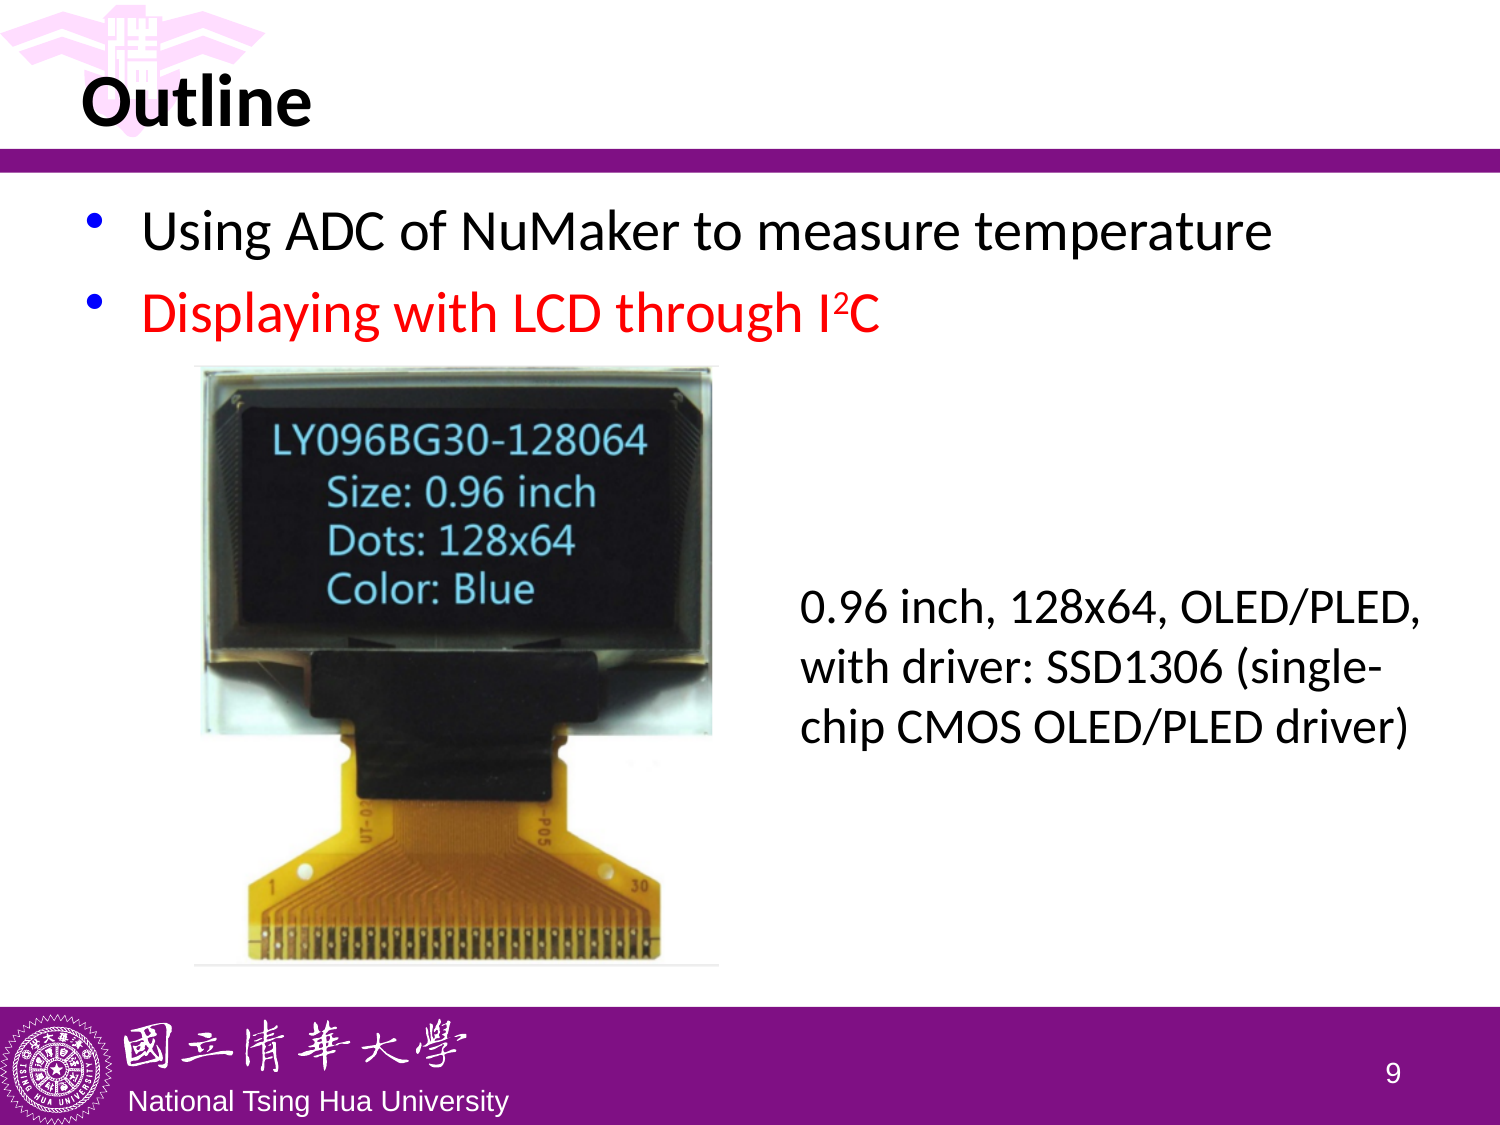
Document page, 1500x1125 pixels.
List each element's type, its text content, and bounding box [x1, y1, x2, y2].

picture [194, 362, 719, 967]
list Using ADC of NuMaker to measure temperature Displaying with LCD through I2C [69, 184, 1412, 1000]
title Outline [66, 37, 1413, 149]
text_box 0.96 inch, 128x64, OLED/PLED, with driver: SSD1306 (single-chip CMOS OLED/PLED driver) [785, 566, 1447, 762]
slide_number 8 [1104, 1021, 1417, 1097]
